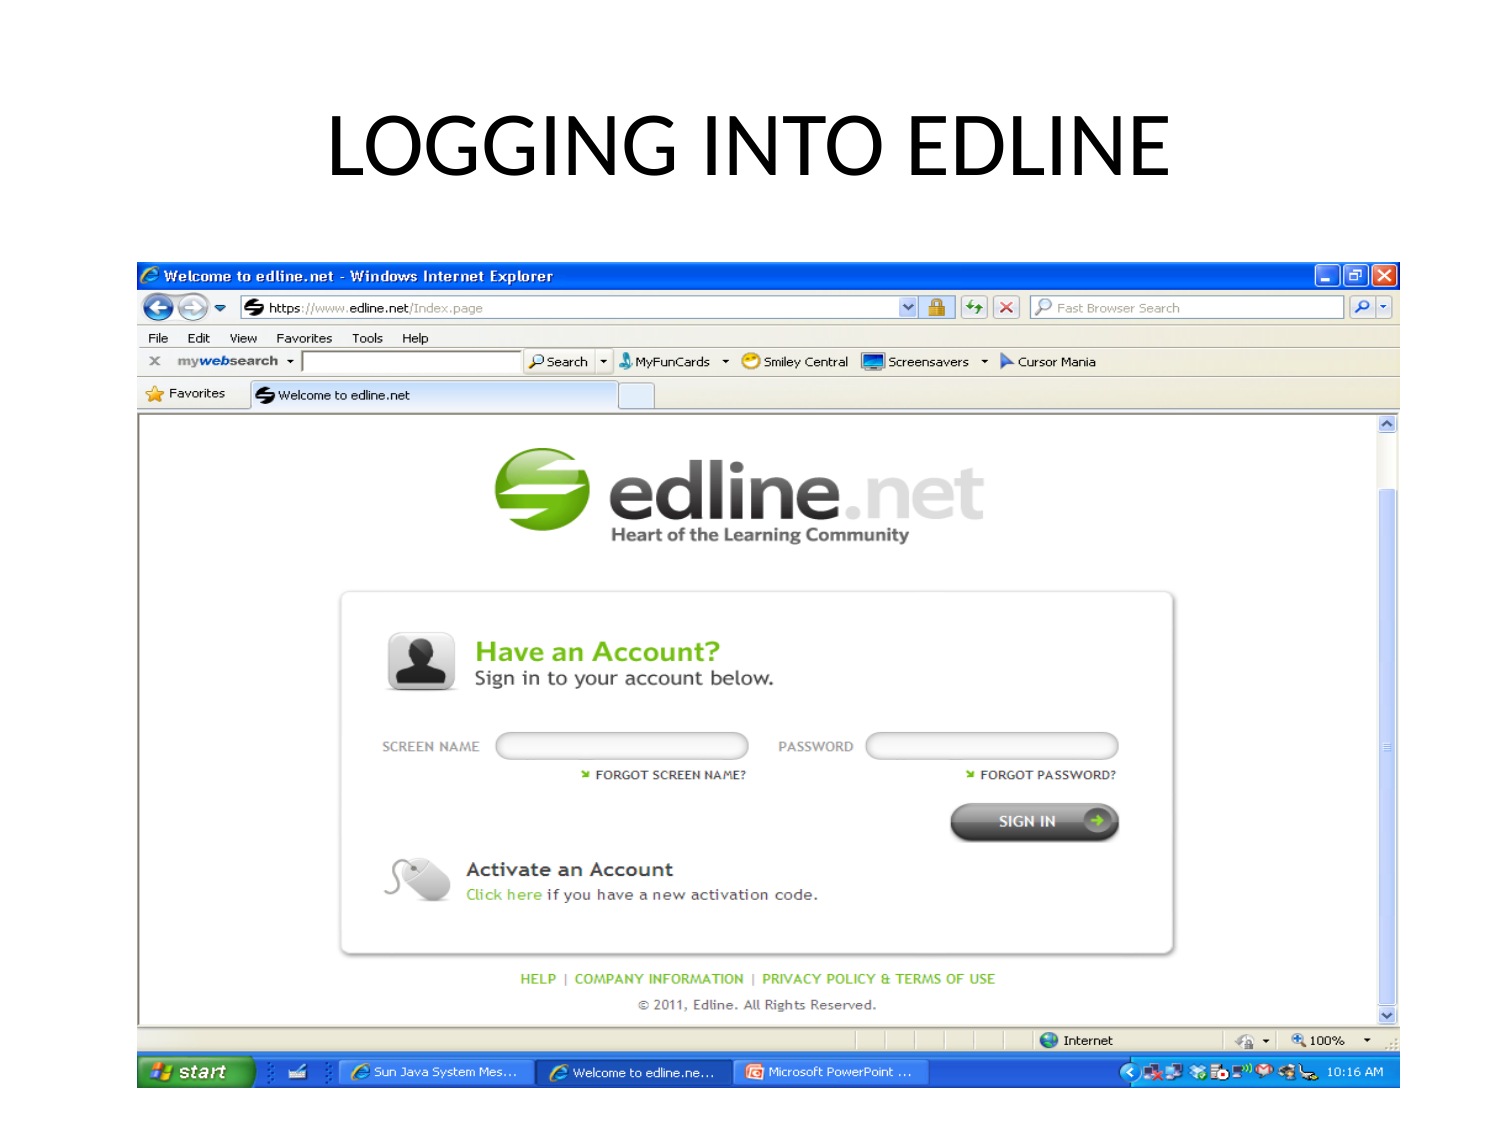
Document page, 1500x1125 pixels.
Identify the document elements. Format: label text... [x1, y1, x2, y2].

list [137, 262, 1401, 1088]
title LOGGING INTO EDLINE [75, 45, 1425, 233]
